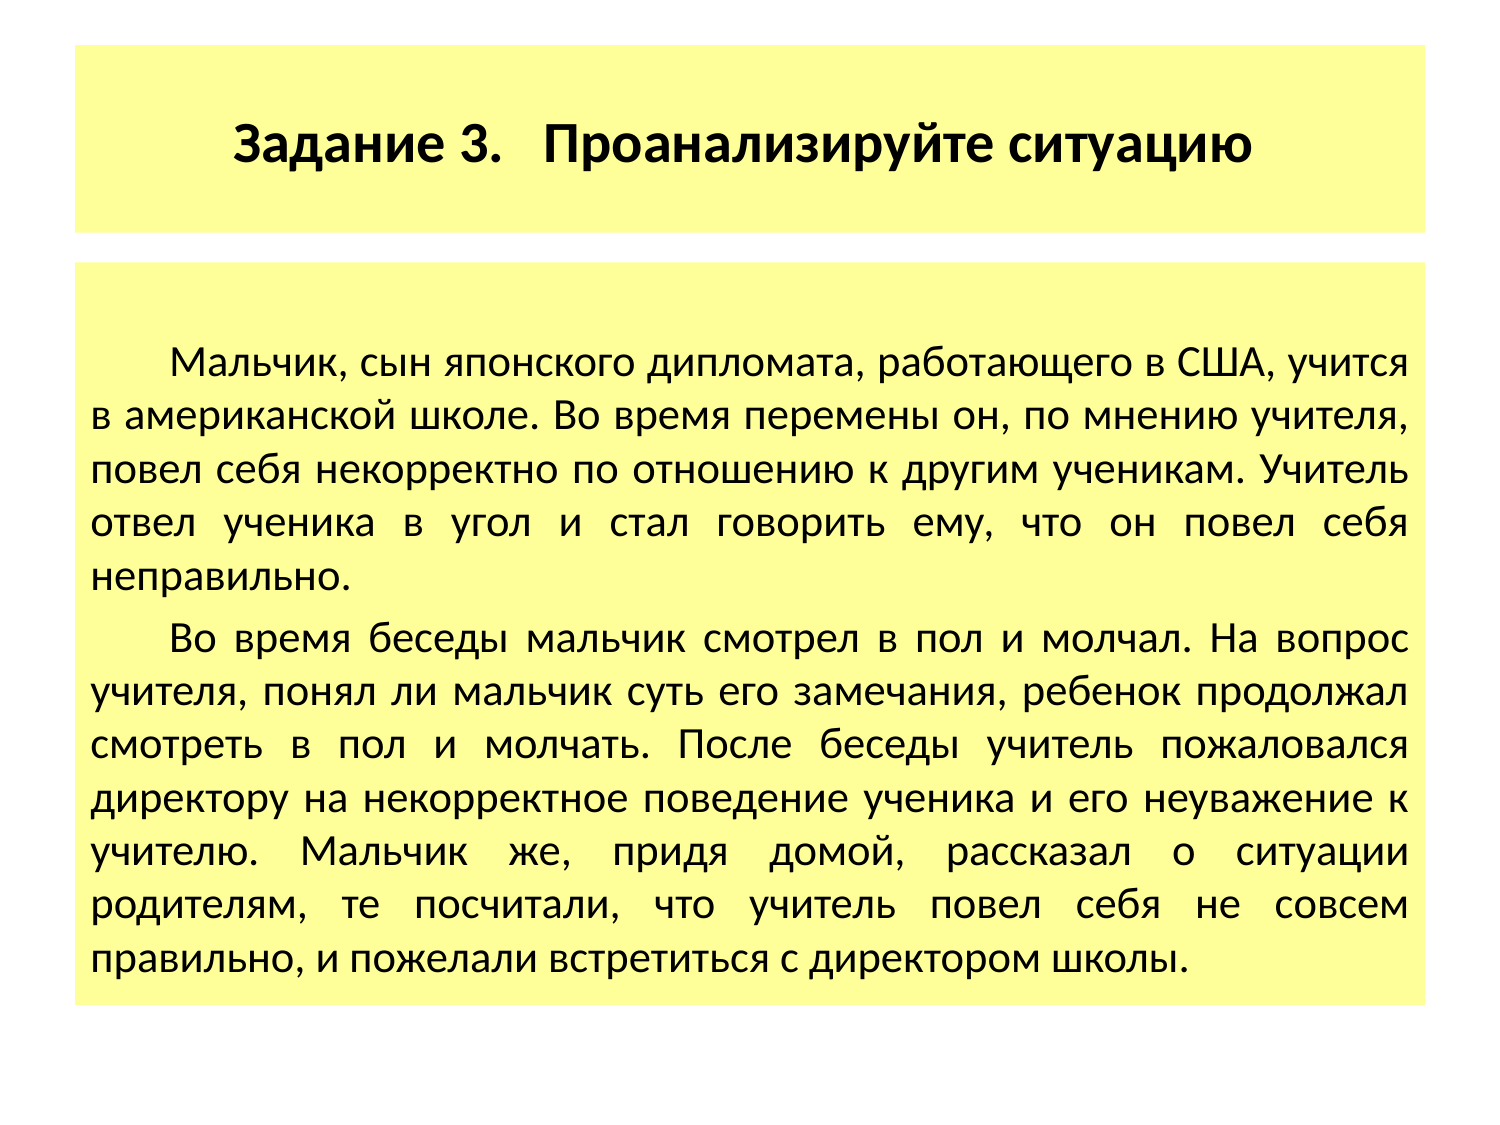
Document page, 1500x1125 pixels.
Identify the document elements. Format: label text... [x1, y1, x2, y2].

title Задание 3. Проанализируйте ситуацию [75, 45, 1425, 233]
list Мальчик, сын японского дипломата, работающего в США, учится в американской школе. Во время перемены он, по мнению учителя, повел себя некорректно по отношению к другим ученикам. Учитель отвел ученика в угол и стал говорить ему, что он повел себя неправильно. Во время беседы мальчик смотрел в пол и молчал. На вопрос учителя, понял ли мальчик суть его замечания, ребенок продолжал смотреть в пол и молчать. После беседы учитель пожаловался директору на некорректное поведение ученика и его неуважение к учителю. Мальчик же, придя домой, рассказал о ситуации родителям, те посчитали, что учитель повел себя не совсем правильно, и пожелали встретиться с директором школы. [75, 262, 1425, 1005]
